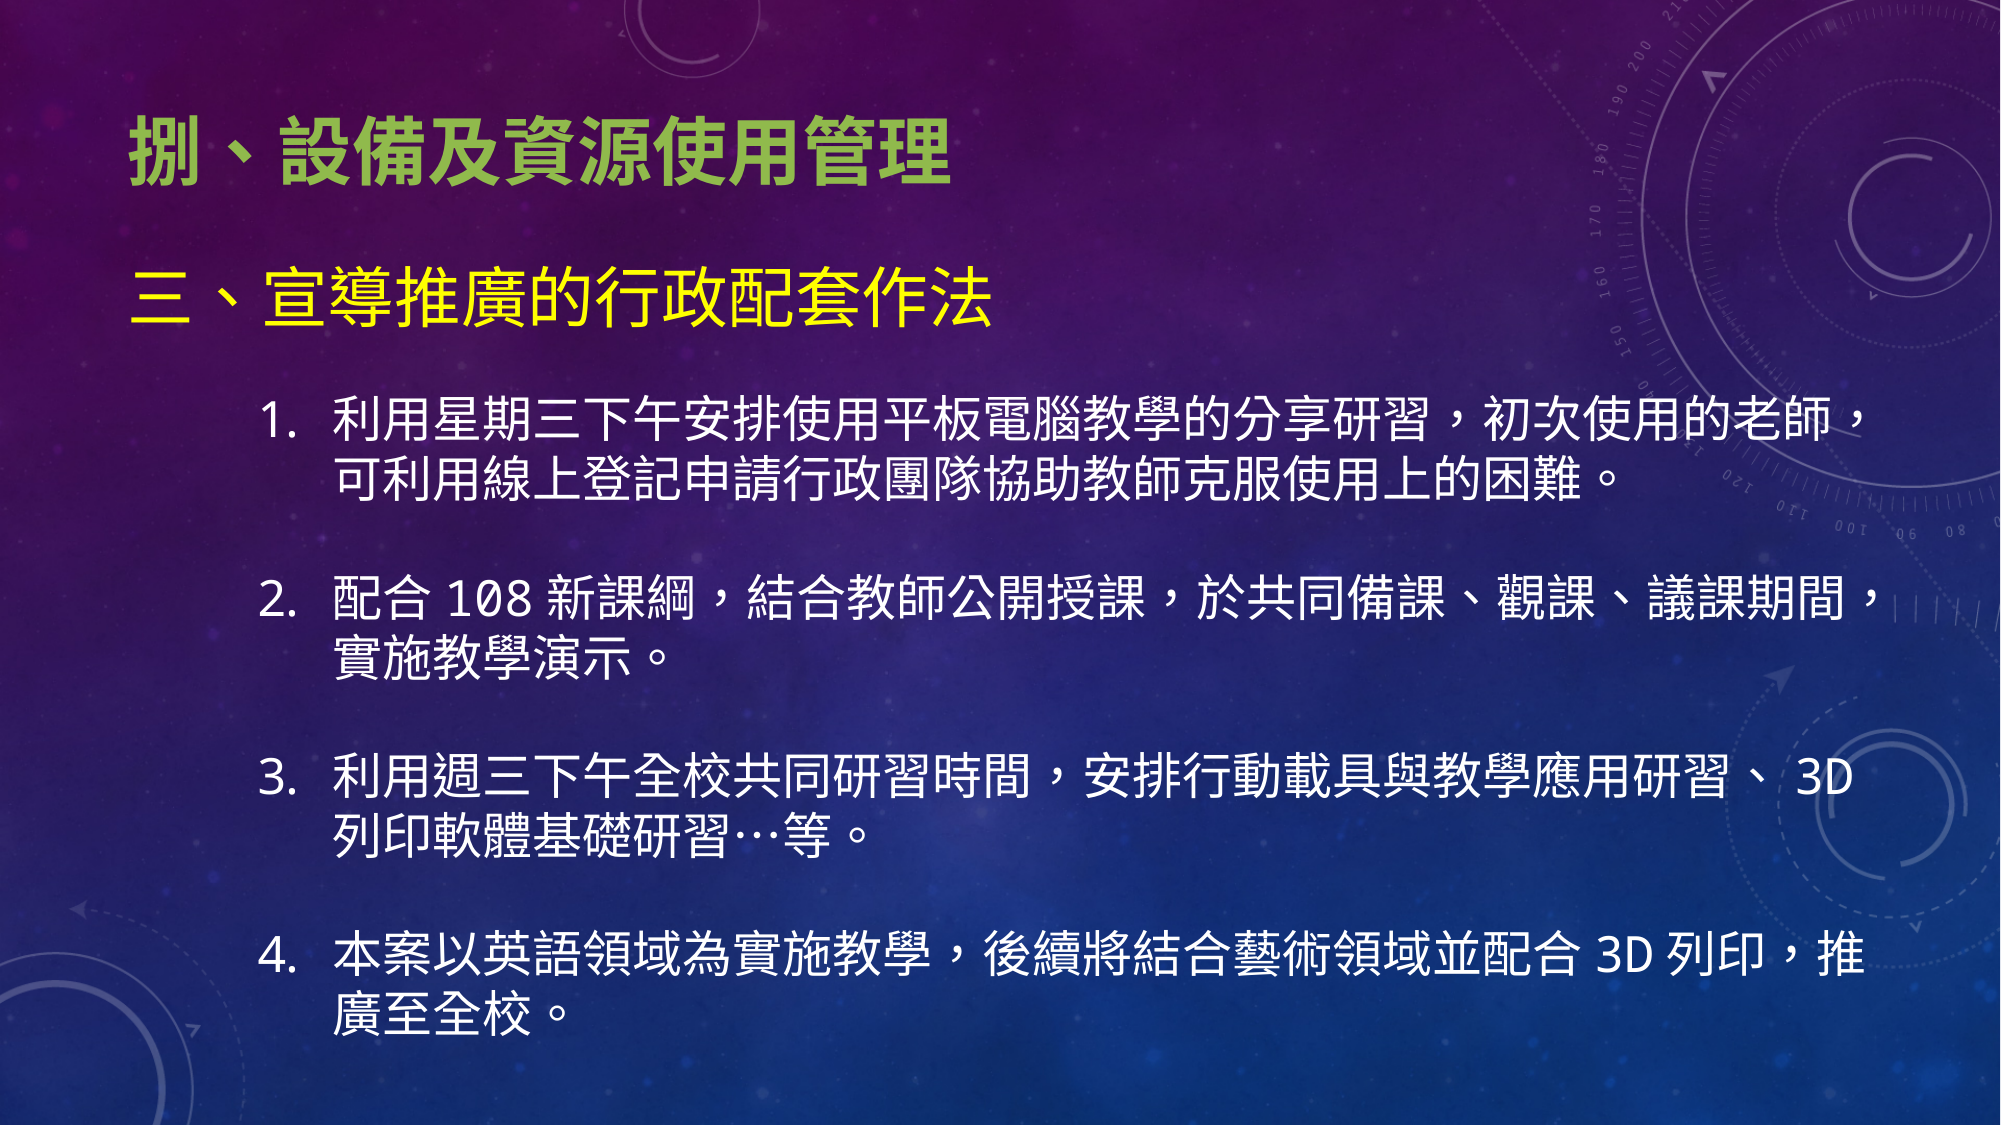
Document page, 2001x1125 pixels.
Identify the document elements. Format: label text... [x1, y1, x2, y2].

picture [0, 0, 2001, 1125]
list 利用星期三下午安排使用平板電腦教學的分享研習，初次使用的老師，可利用線上登記申請行政團隊協助教師克服使用上的困難。 配合108新課綱，結合教師公開授課，於共同備課、觀課、議課期間，實施教學演示。 利用週三下午全校共同研習時間，安排行動載具與教學應用研習、3D列印軟體基礎研習…等。 本案以英語領域為實施教學，後續將結合藝術領域並配合3D列印，推廣至全校。 [242, 373, 1905, 1058]
title 三、宣導推廣的行政配套作法 [112, 218, 1775, 374]
text_box 捌、設備及資源使用管理 [112, 81, 1775, 218]
